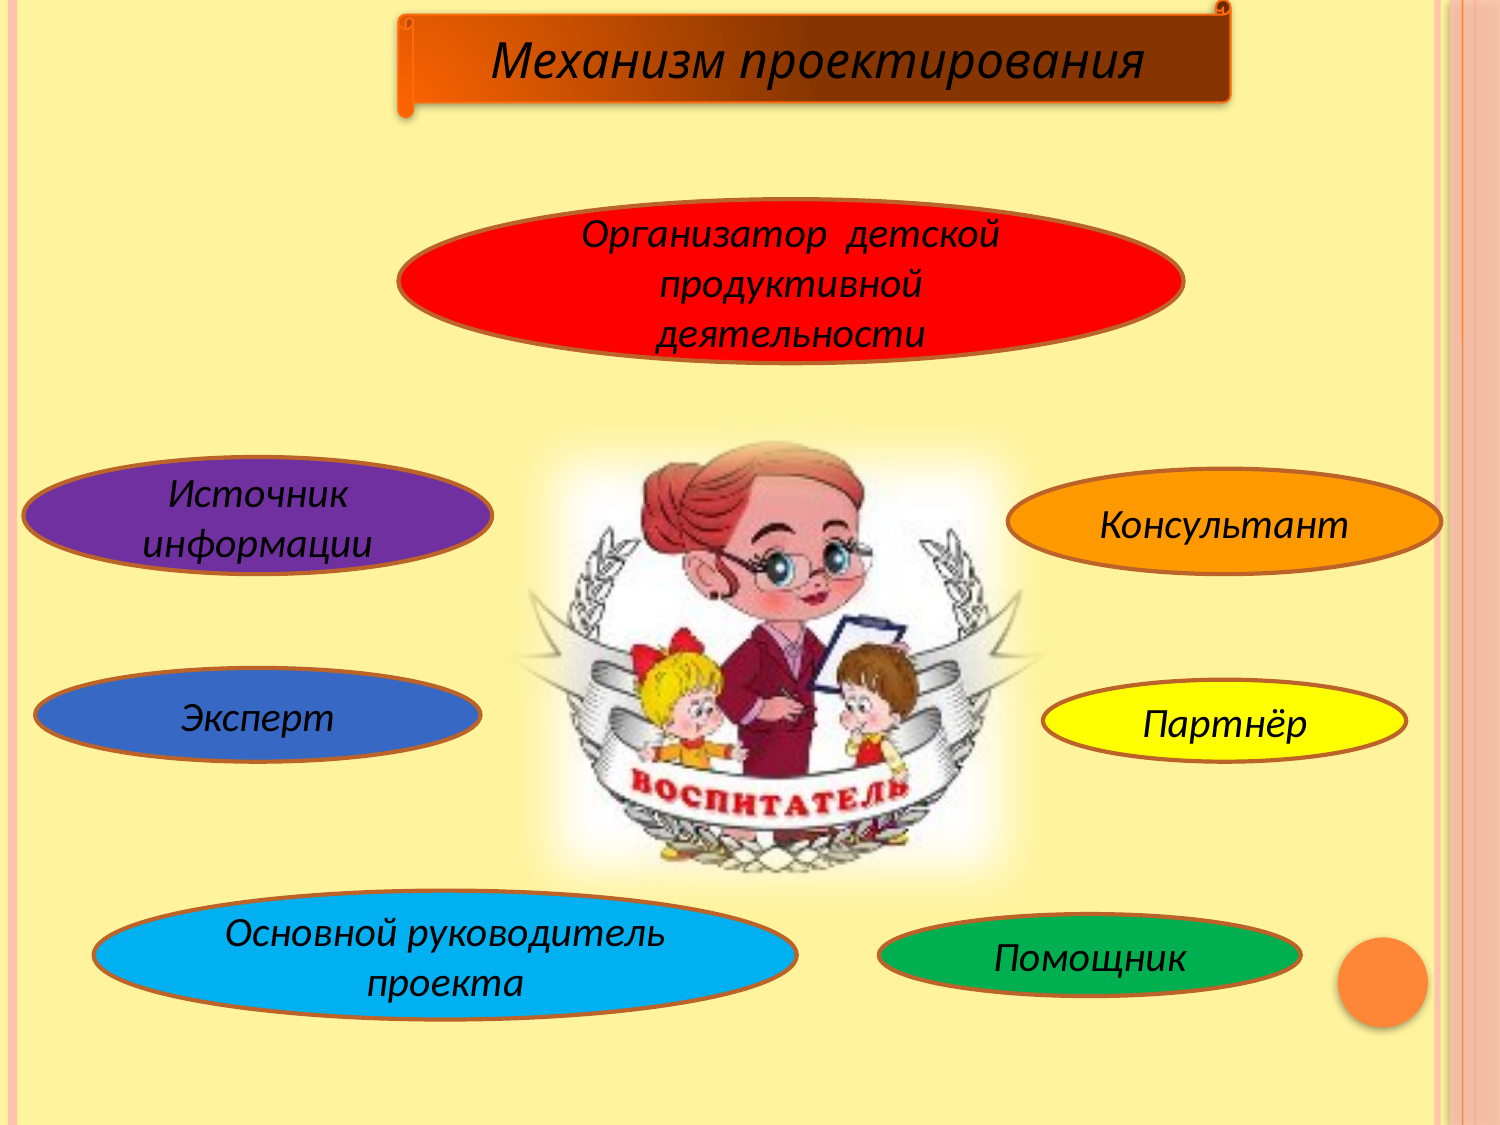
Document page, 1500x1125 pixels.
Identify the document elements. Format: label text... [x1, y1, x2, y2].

text_box Источник информации [21, 454, 495, 577]
text_box Помощник [876, 911, 1303, 999]
text_box Механизм проектирования [397, 0, 1232, 119]
text_box Партнёр [1061, 677, 1409, 764]
text_box Организатор детской продуктивной деятельности [396, 197, 1186, 366]
text_box Эксперт [33, 665, 483, 764]
picture [503, 409, 1055, 923]
text_box Основной руководитель проекта [91, 888, 799, 1022]
text_box Консультант [1061, 466, 1444, 577]
